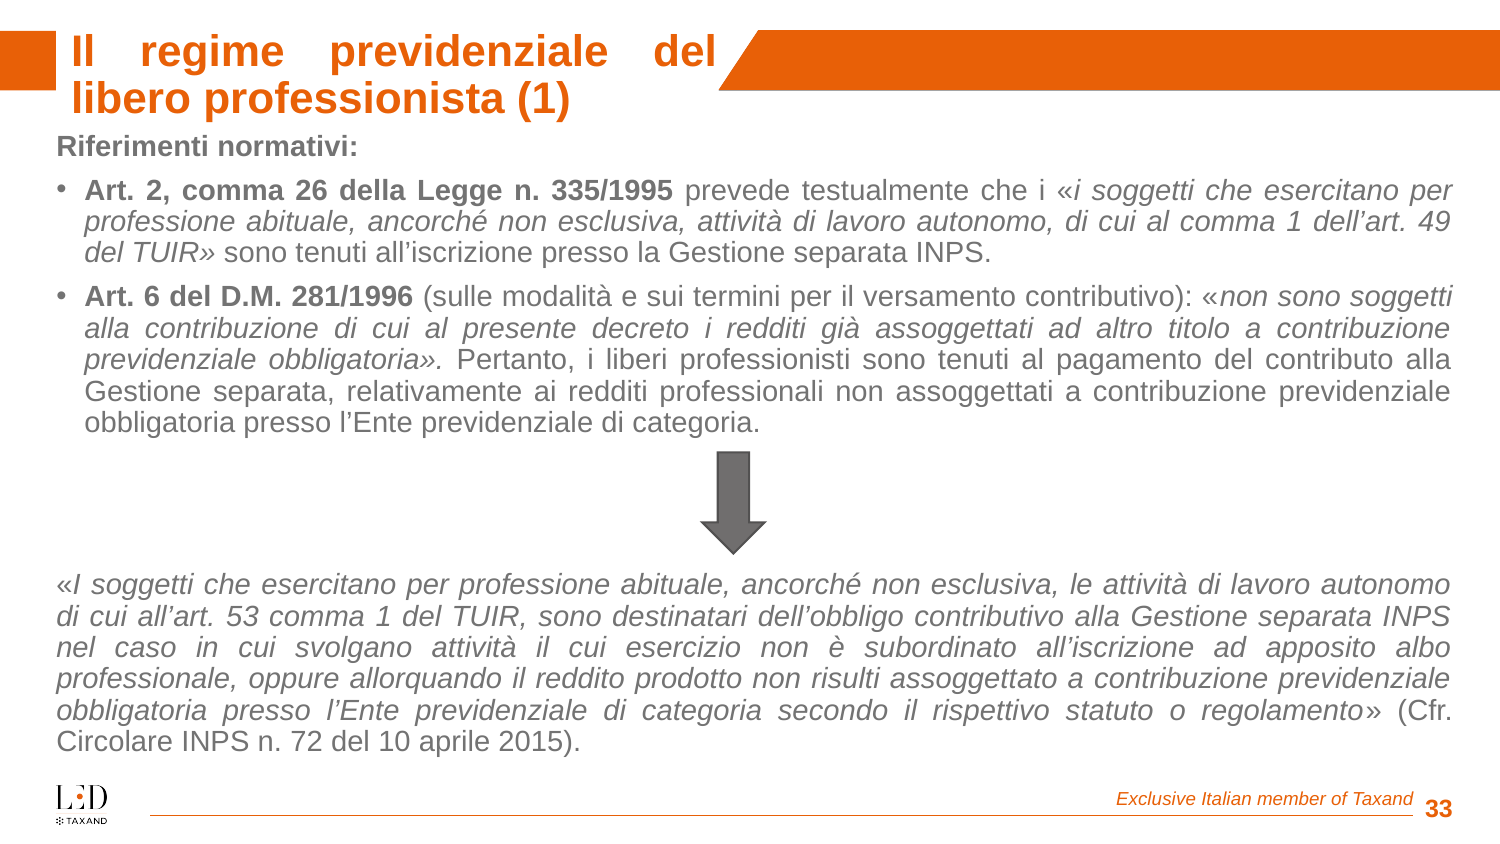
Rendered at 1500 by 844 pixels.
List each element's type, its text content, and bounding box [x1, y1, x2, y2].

text_box [716, 29, 1500, 91]
text_box Exclusive Italian member of Taxand [1092, 789, 1414, 815]
text_box Riferimenti normativi: Art. 2, comma 26 della Legge n. 335/1995 prevede testualmente che i «i soggetti che esercitano per professione abituale, ancorché non esclusiva, attività di lavoro autonomo, di cui al comma 1 dell’art. 49 del TUIR» sono tenuti all’iscrizione presso la Gestione separata INPS. Art. 6 del D.M. 281/1996 (sulle modalità e sui termini per il versamento contributivo): «non sono soggetti alla contribuzione di cui al presente decreto i redditi già assoggettati ad altro titolo a contribuzione previdenziale obbligatoria». Pertanto, i liberi professionisti sono tenuti al pagamento del contributo alla Gestione separata, relativamente ai redditi professionali non assoggettati a contribuzione previdenziale obbligatoria presso l’Ente previdenziale di categoria. «I soggetti che esercitano per professione abituale, ancorché non esclusiva, le attività di lavoro autonomo di cui all’art. 53 comma 1 del TUIR, sono destinatari dell’obbligo contributivo alla Gestione separata INPS nel caso in cui svolgano attività il cui esercizio non è subordinato all’iscrizione ad apposito albo professionale, oppure allorquando il reddito prodotto non risulti assoggettato a contribuzione previdenziale obbligatoria presso l’Ente previdenziale di categoria secondo il rispettivo statuto o regolamento» (Cfr. Circolare INPS n. 72 del 10 aprile 2015). [56, 130, 1453, 770]
text_box [699, 451, 768, 556]
text_box 33 [1391, 796, 1453, 836]
picture [56, 785, 107, 825]
text_box Il regime previdenziale del libero professionista (1) [56, 18, 733, 130]
text_box [0, 30, 56, 91]
